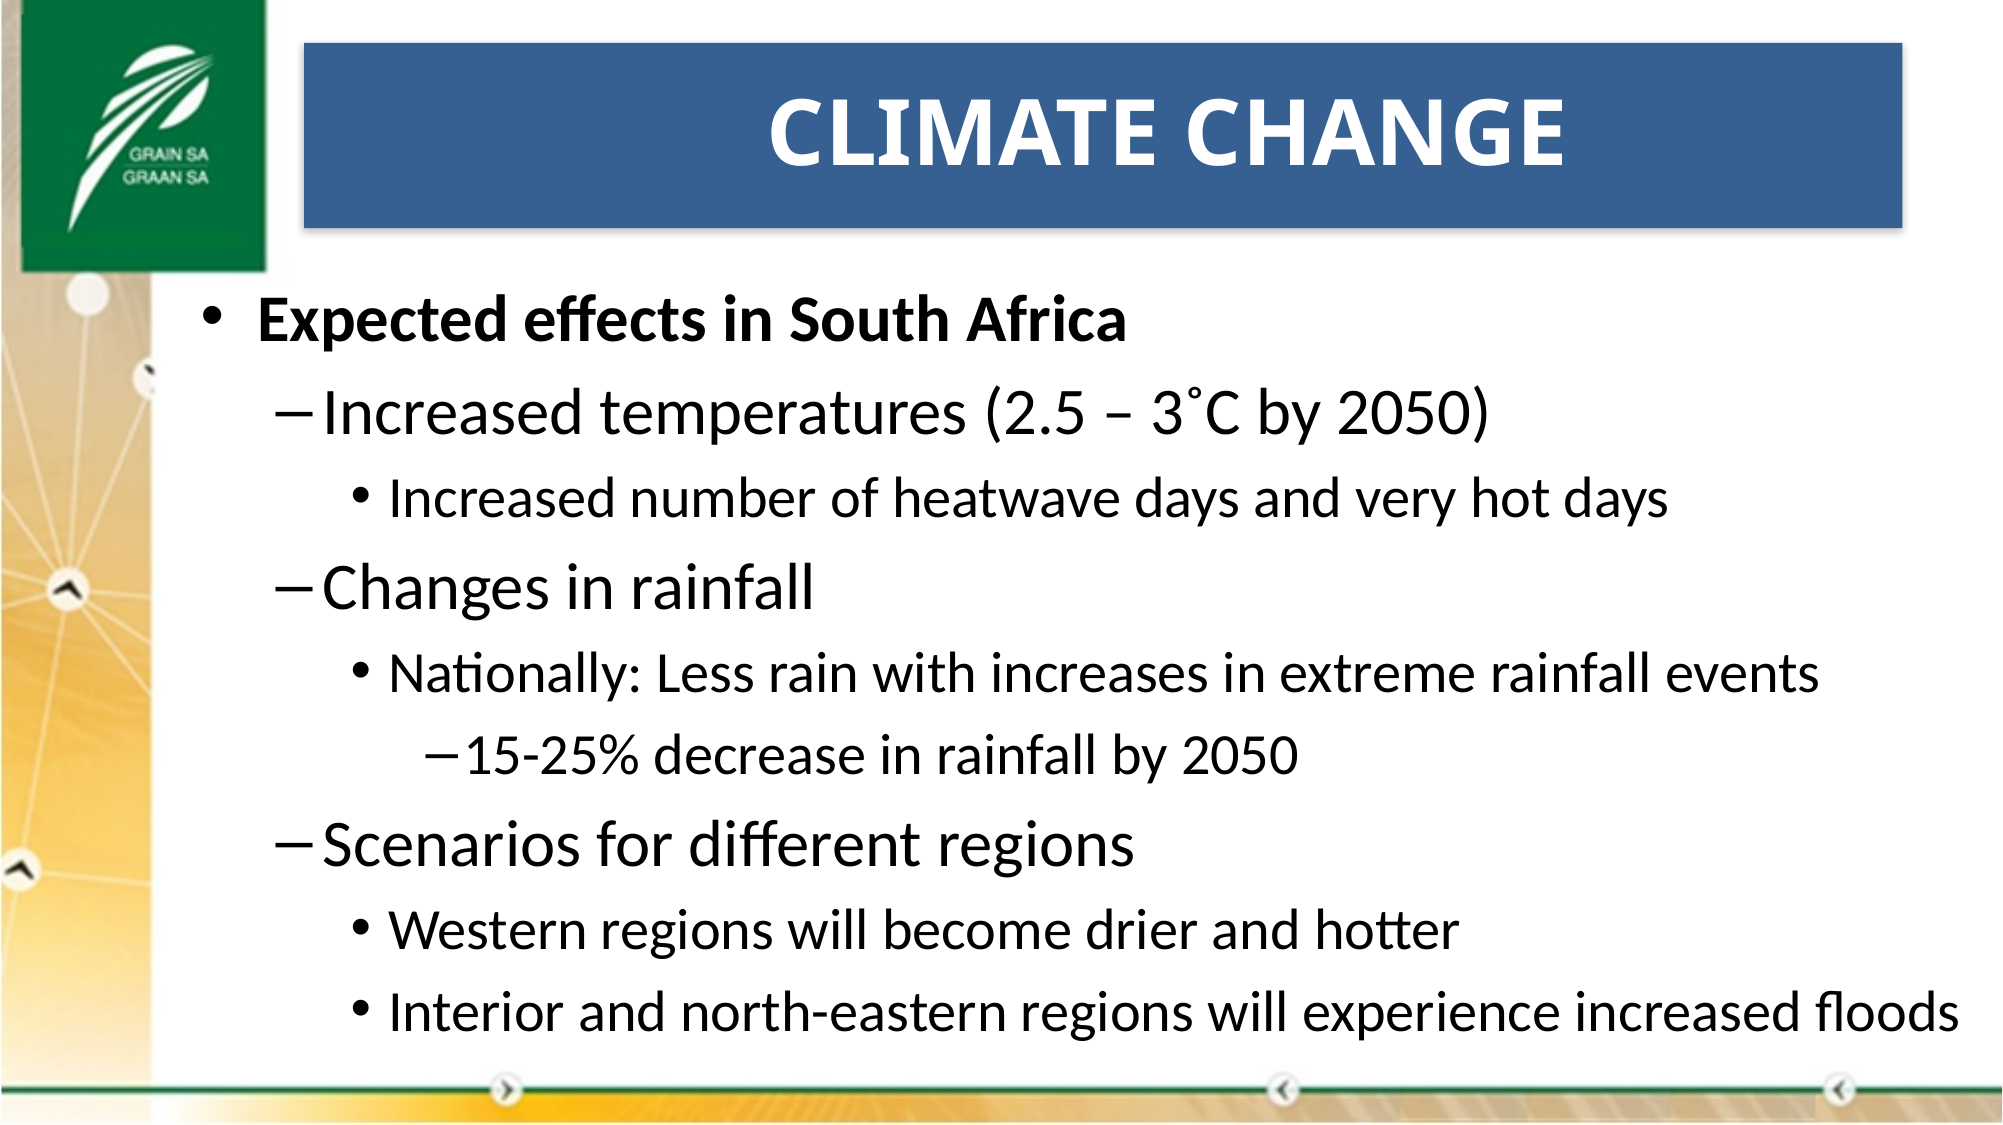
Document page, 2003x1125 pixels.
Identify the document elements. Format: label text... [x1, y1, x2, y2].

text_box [303, 42, 1903, 229]
text_box Expected effects in South Africa Increased temperatures (2.5 – 3˚C by 2050) Increased number of heatwave days and very hot days Changes in rainfall Nationally: Less rain with increases in extreme rainfall events 15-25% decrease in rainfall by 2050 Scenarios for different regions Western regions will become drier and hotter Interior and north-eastern regions will experience increased floods [185, 267, 2003, 1083]
picture [0, 0, 2003, 1125]
